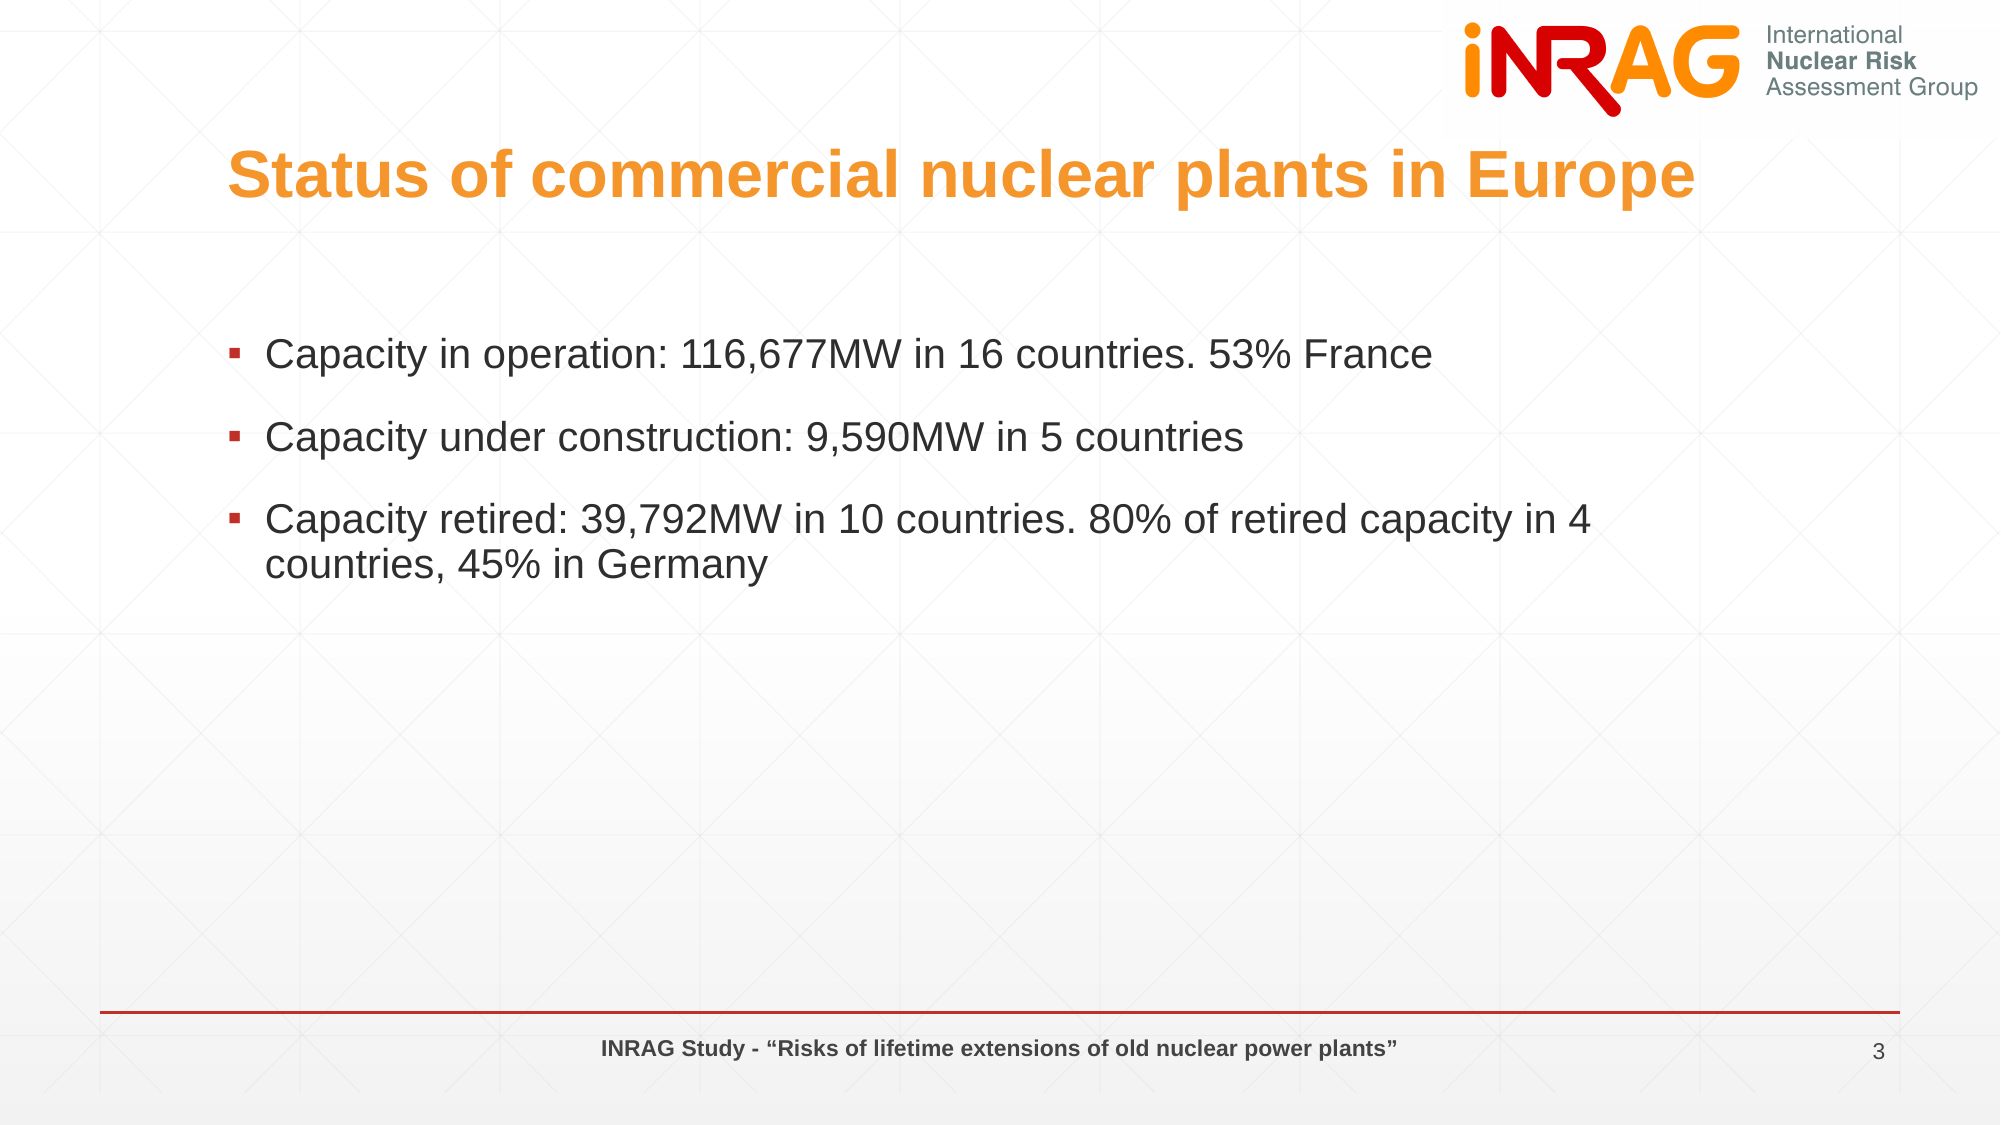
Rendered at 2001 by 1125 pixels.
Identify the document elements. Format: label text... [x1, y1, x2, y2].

title Status of commercial nuclear plants in Europe [212, 82, 1788, 271]
footer INRAG Study - “Risks of lifetime extensions of old nuclear power plants” [99, 1026, 1901, 1069]
picture [1442, 0, 2000, 139]
list Capacity in operation: 116,677MW in 16 countries. 53% France Capacity under construction: 9,590MW in 5 countries Capacity retired: 39,792MW in 10 countries. 80% of retired capacity in 4 countries, 45% in Germany [212, 324, 1788, 950]
